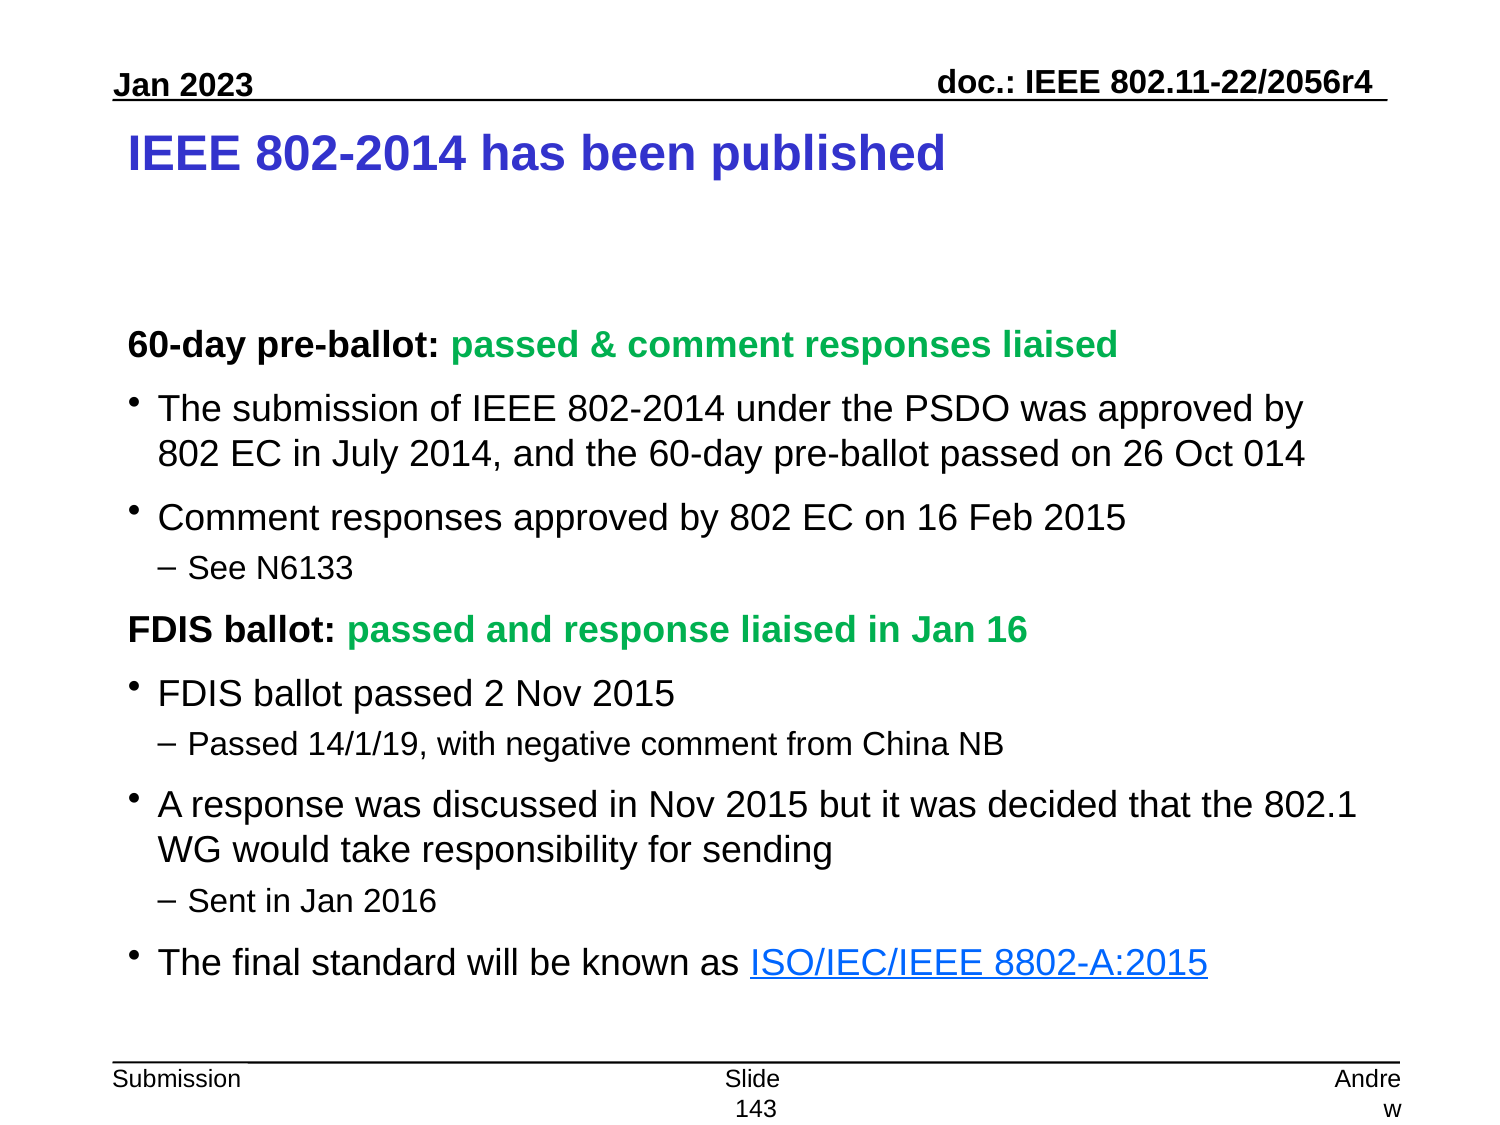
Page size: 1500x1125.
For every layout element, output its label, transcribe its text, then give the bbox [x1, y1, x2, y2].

footer Andrew Myles, Cisco [1320, 1061, 1402, 1093]
slide_number Slide 143 [709, 1061, 803, 1093]
title IEEE 802-2014 has been published [112, 112, 1388, 288]
list 60-day pre-ballot: passed & comment responses liaised The submission of IEEE 802-2014 under the PSDO was approved by 802 EC in July 2014, and the 60-day pre-ballot passed on 26 Oct 014 Comment responses approved by 802 EC on 16 Feb 2015 See N6133 FDIS ballot: passed and response liaised in Jan 16 FDIS ballot passed 2 Nov 2015 Passed 14/1/19, with negative comment from China NB A response was discussed in Nov 2015 but it was decided that the 802.1 WG would take responsibility for sending Sent in Jan 2016 The final standard will be known as ISO/IEC/IEEE 8802-A:2015 [112, 312, 1388, 988]
